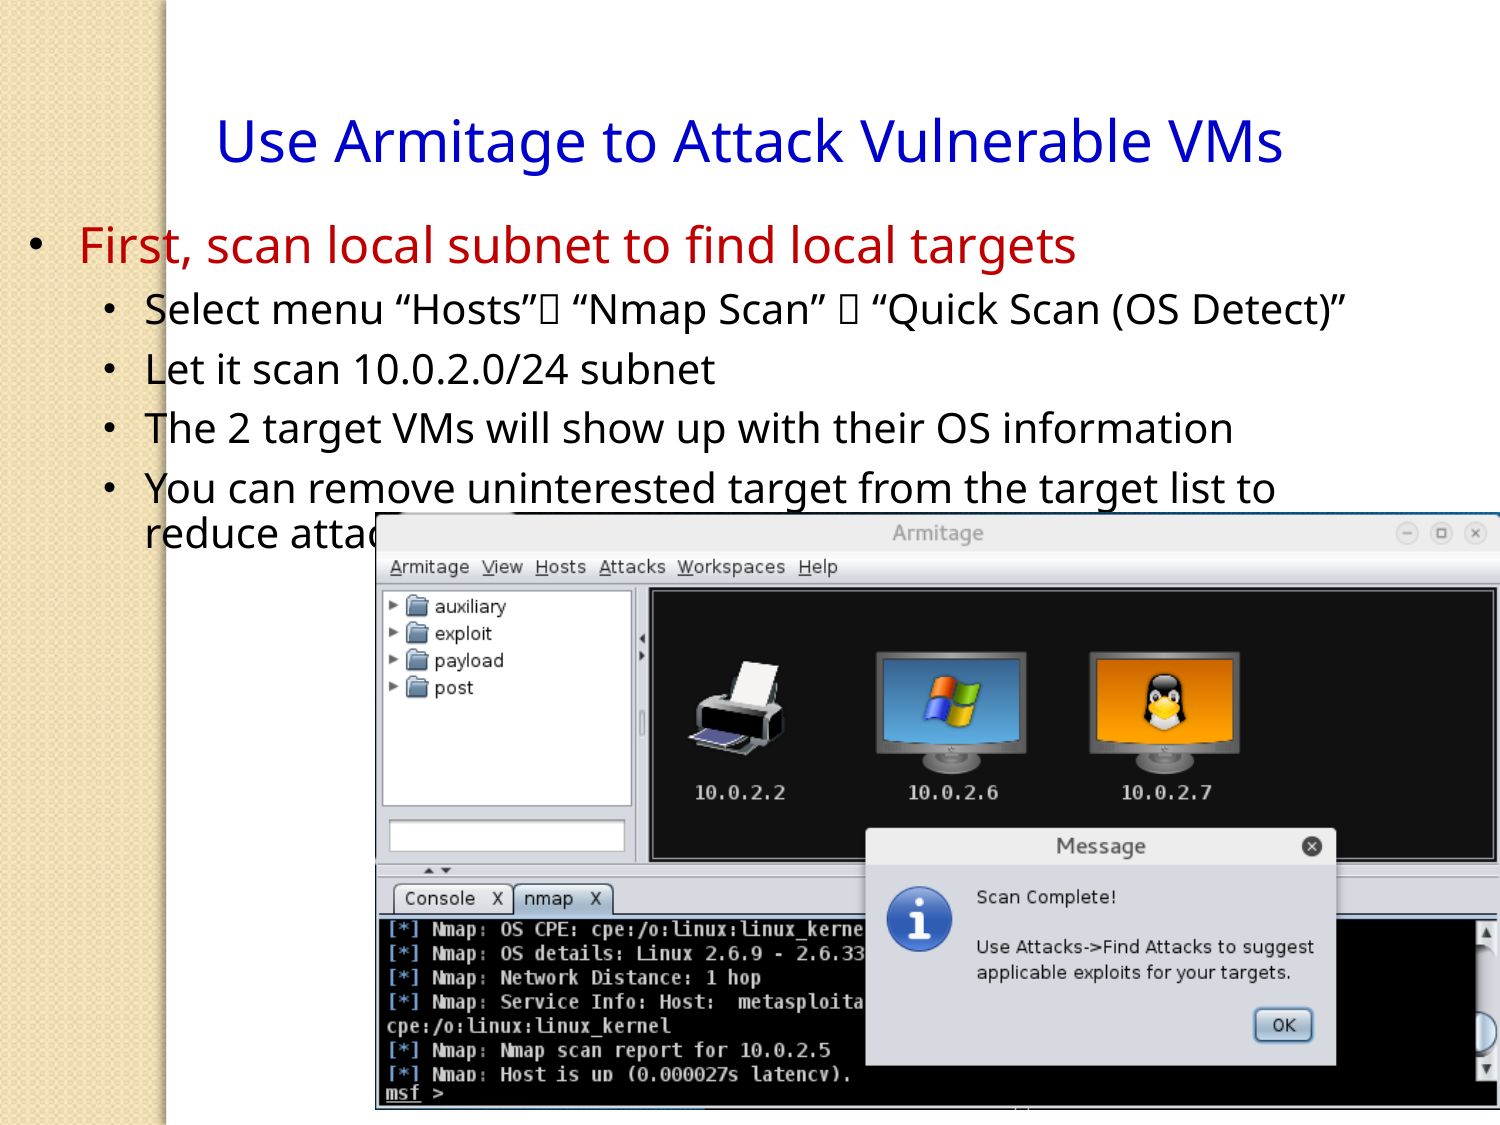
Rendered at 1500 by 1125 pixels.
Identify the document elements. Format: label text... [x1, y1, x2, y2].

picture [374, 512, 1500, 1111]
text_box First, scan local subnet to find local targets Select menu “Hosts” “Nmap Scan”  “Quick Scan (OS Detect)” Let it scan 10.0.2.0/24 subnet The 2 target VMs will show up with their OS information You can remove uninterested target from the target list to reduce attack noise [12, 212, 1388, 1043]
text_box Use Armitage to Attack Vulnerable VMs [74, 45, 1425, 233]
picture [0, 0, 166, 1125]
